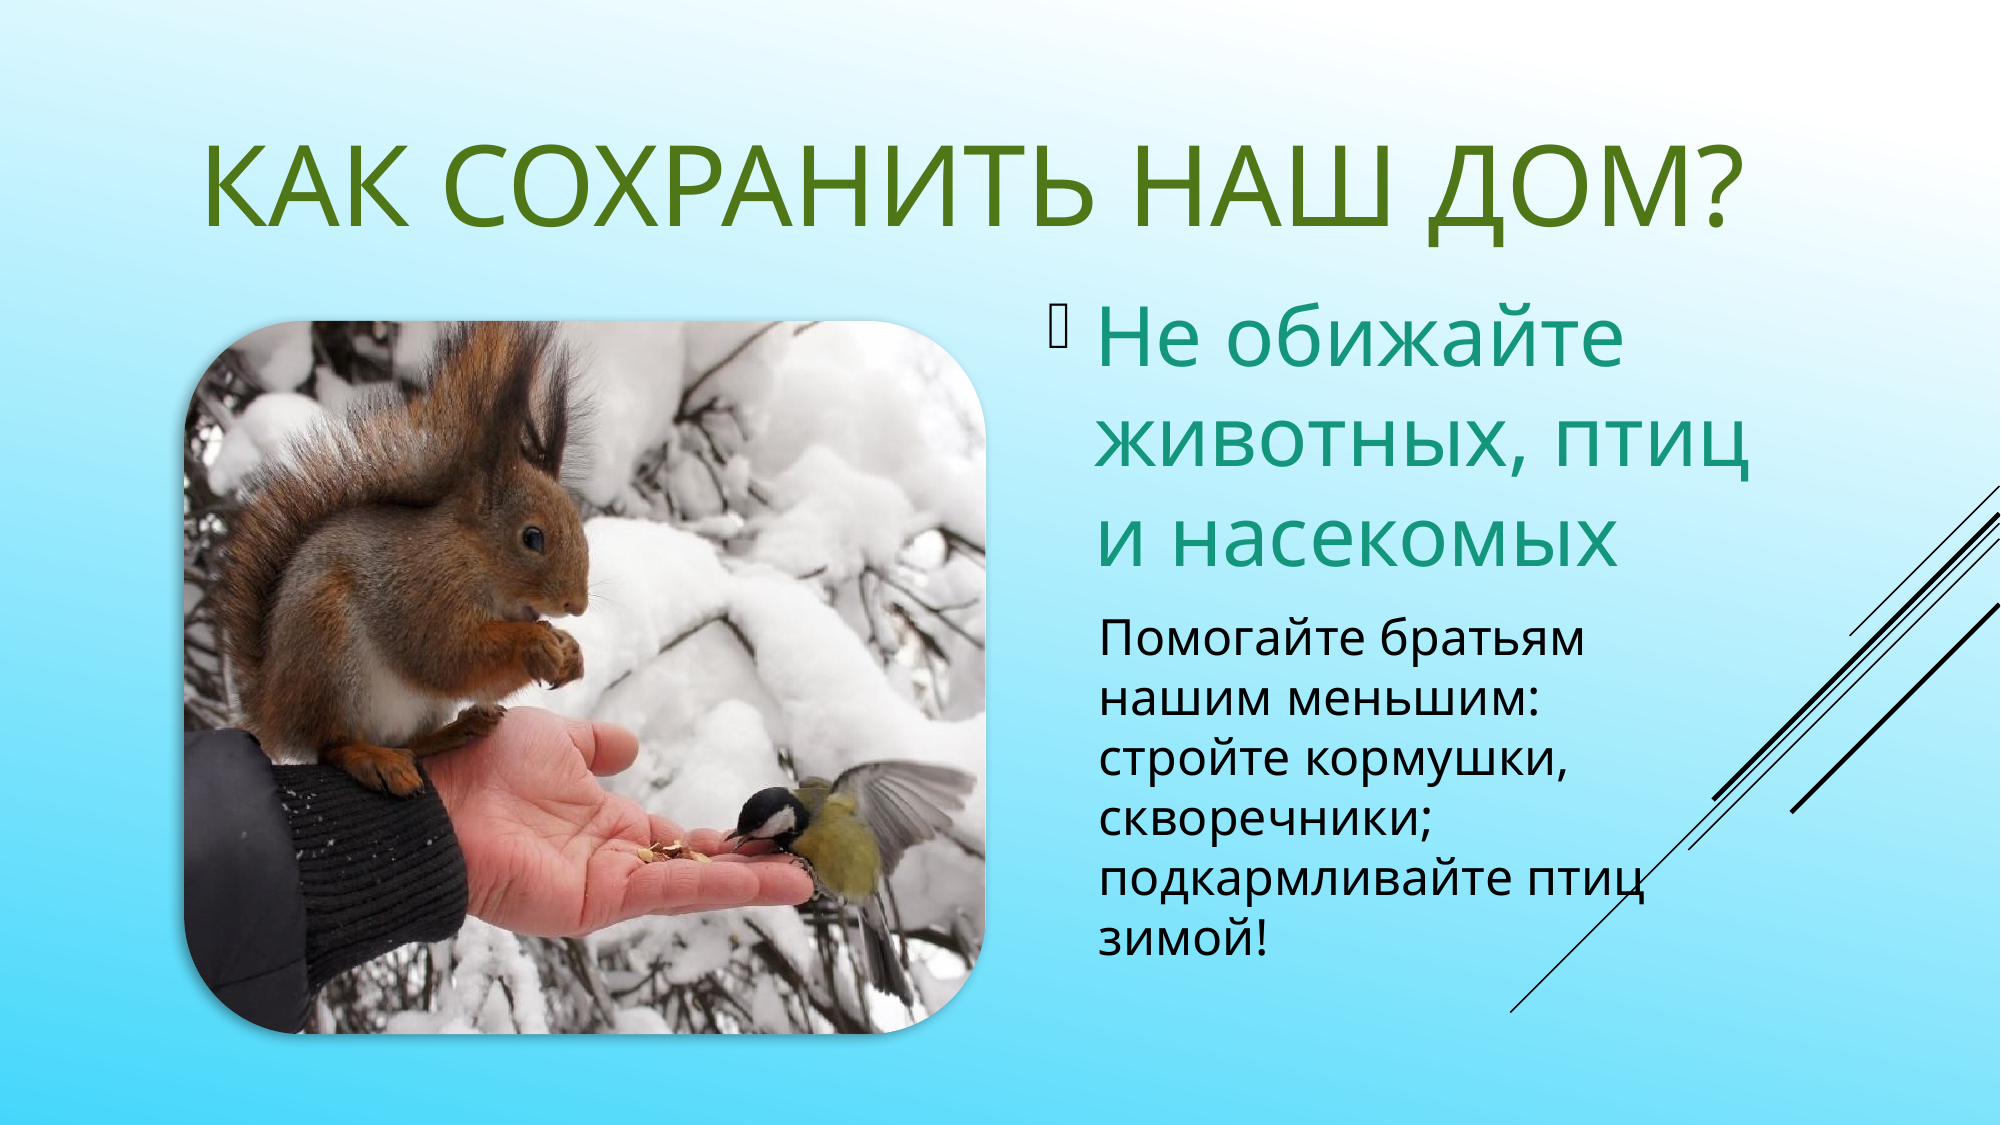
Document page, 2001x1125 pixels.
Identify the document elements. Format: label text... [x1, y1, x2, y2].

list Помогайте братьям нашим меньшим: стройте кормушки, скворечники; подкармливайте птиц зимой! [1083, 597, 1684, 1037]
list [183, 294, 1008, 1035]
picture [183, 320, 987, 1035]
title Не обижайте животных, птиц и насекомых [1032, 281, 1804, 591]
text_box Как сохранить наш дом? [184, 106, 1881, 256]
